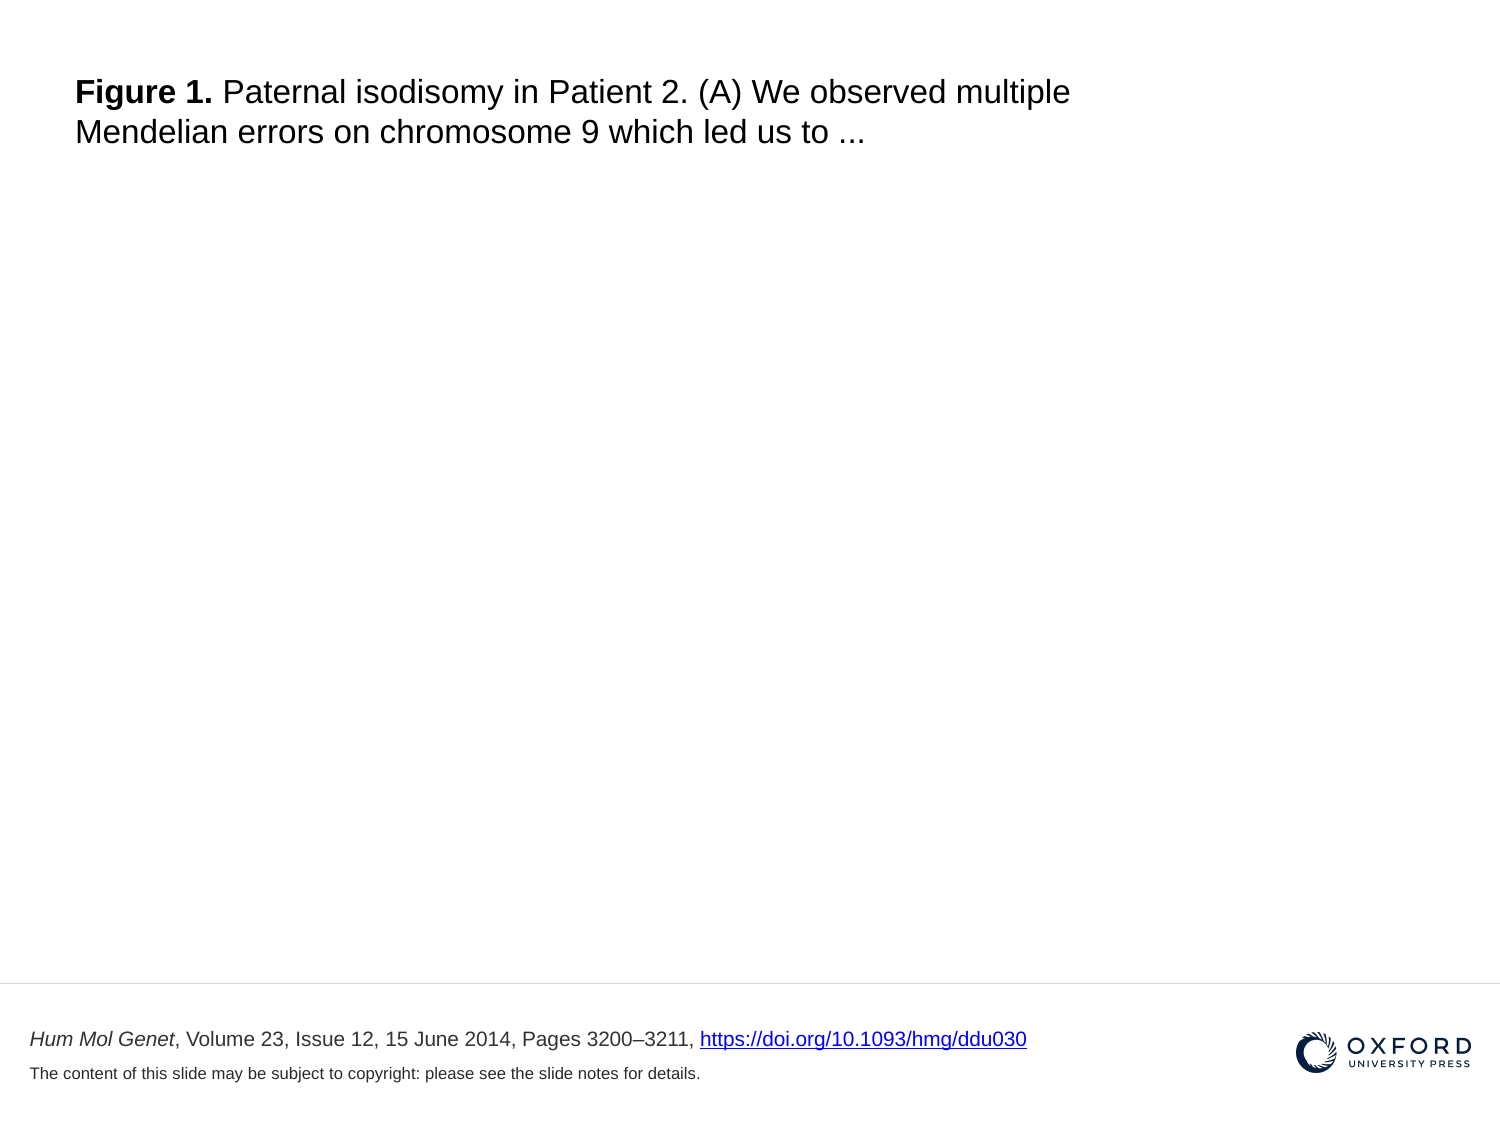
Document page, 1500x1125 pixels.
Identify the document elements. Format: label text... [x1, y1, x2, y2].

picture [1296, 1032, 1471, 1073]
footer Hum Mol Genet, Volume 23, Issue 12, 15 June 2014, Pages 3200–3211, https://doi.org/10.1093/hmg/ddu030 The content of this slide may be subject to copyright: please see the slide notes for details. [0, 983, 1260, 1125]
title Figure 1. Paternal isodisomy in Patient 2. (A) We observed multiple Mendelian errors on chromosome 9 which led us to ... [75, 69, 1078, 171]
